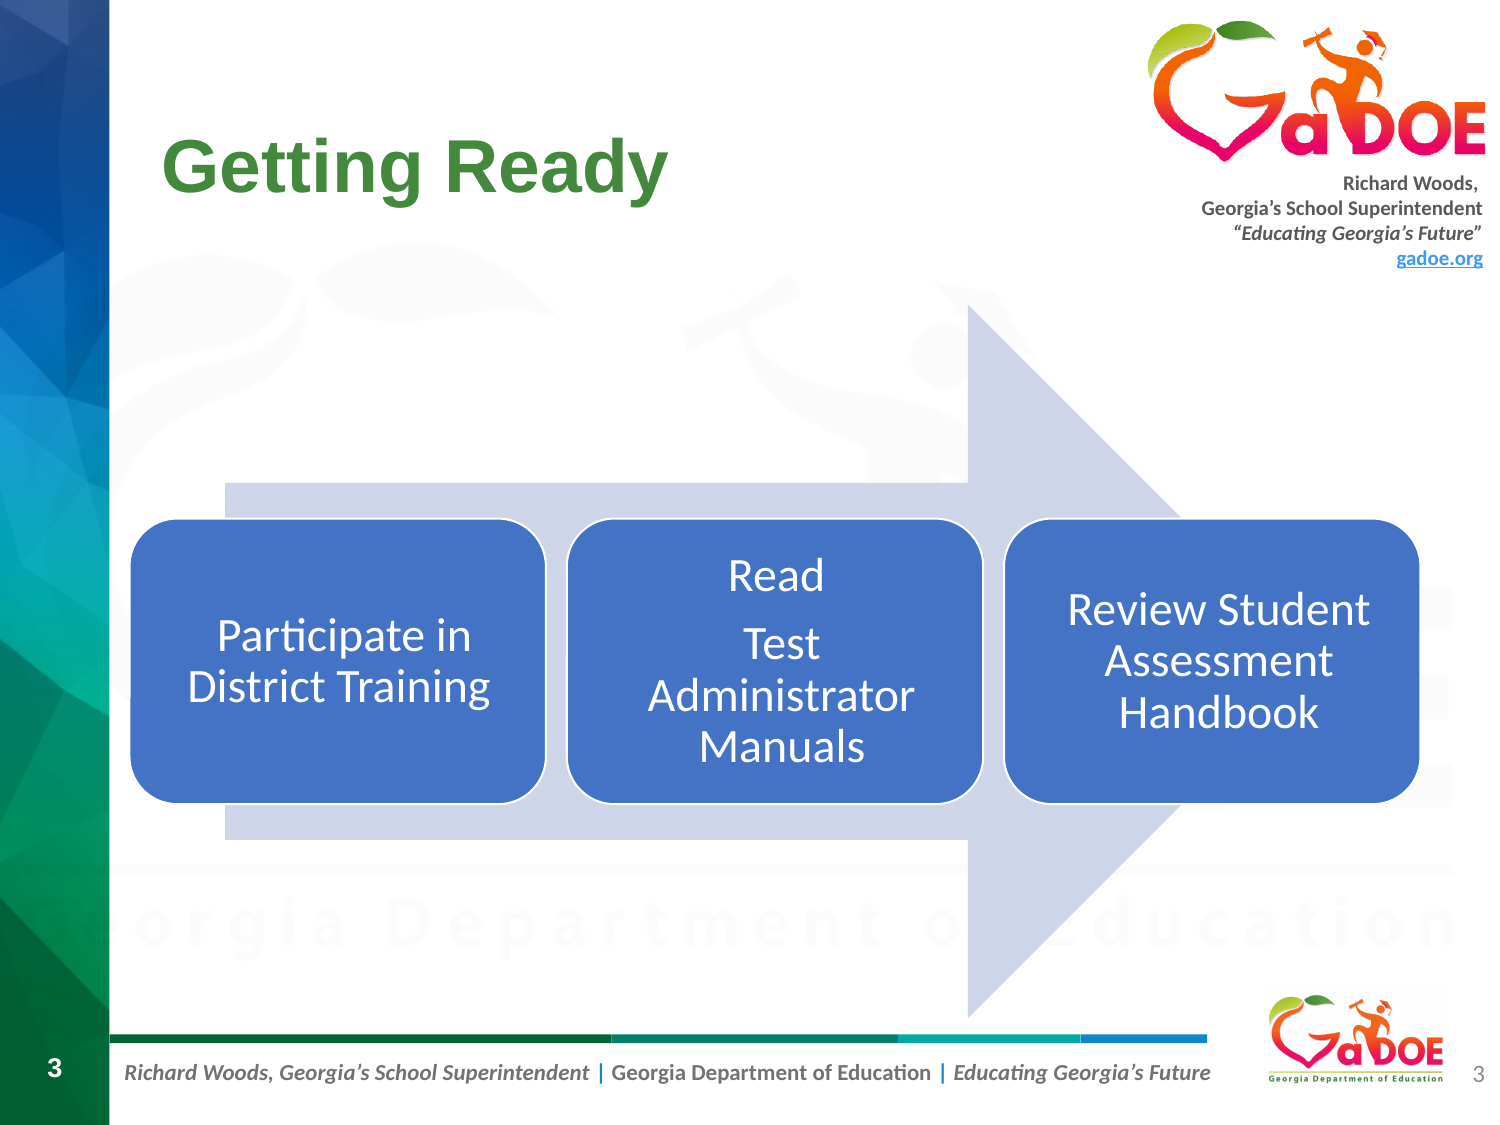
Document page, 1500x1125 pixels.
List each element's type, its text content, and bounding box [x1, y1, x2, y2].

title Getting Ready [146, 59, 1441, 278]
picture [1263, 987, 1447, 1042]
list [128, 304, 1422, 1019]
slide_number 3 [1162, 1042, 1500, 1103]
picture [1441, 235, 1473, 267]
picture [0, 0, 1473, 1125]
picture [1135, 8, 1499, 164]
